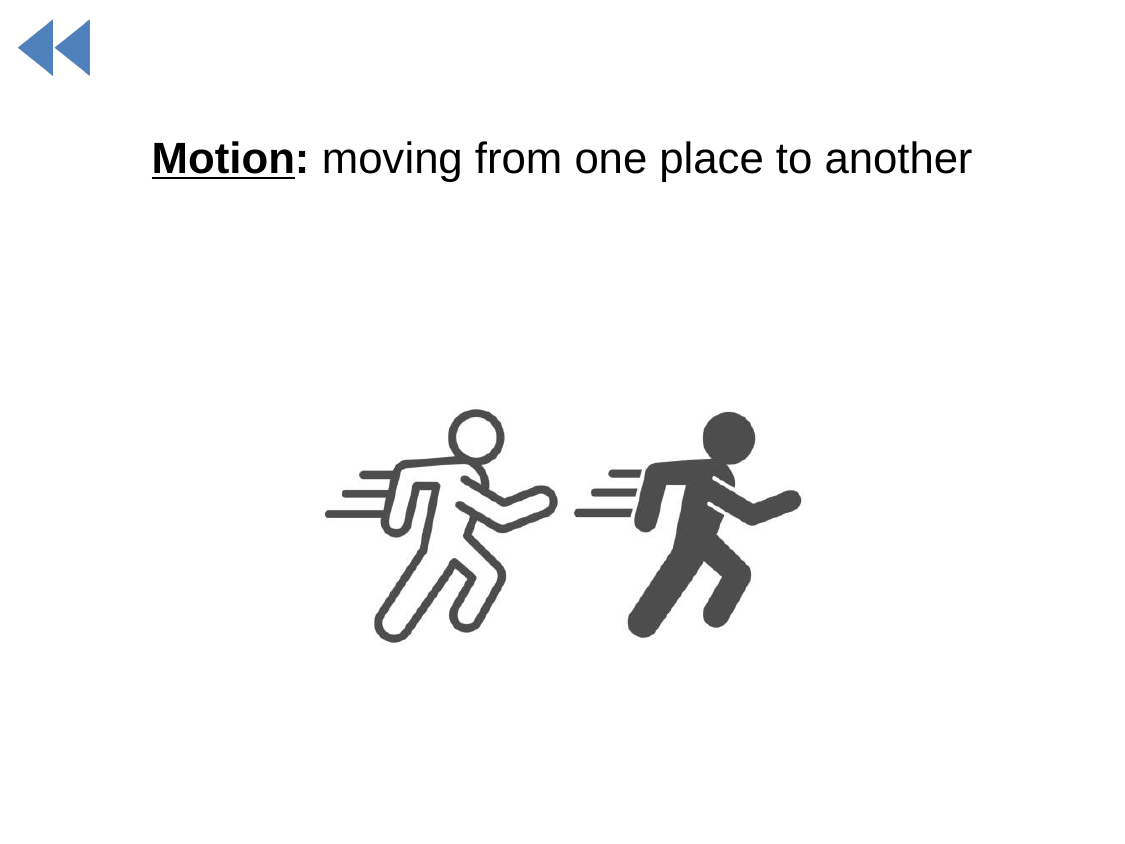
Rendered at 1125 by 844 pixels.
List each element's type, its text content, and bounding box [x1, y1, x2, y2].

picture [305, 268, 820, 784]
text_box [0, 0, 114, 96]
subtitle Motion: moving from one place to another [94, 124, 1030, 269]
